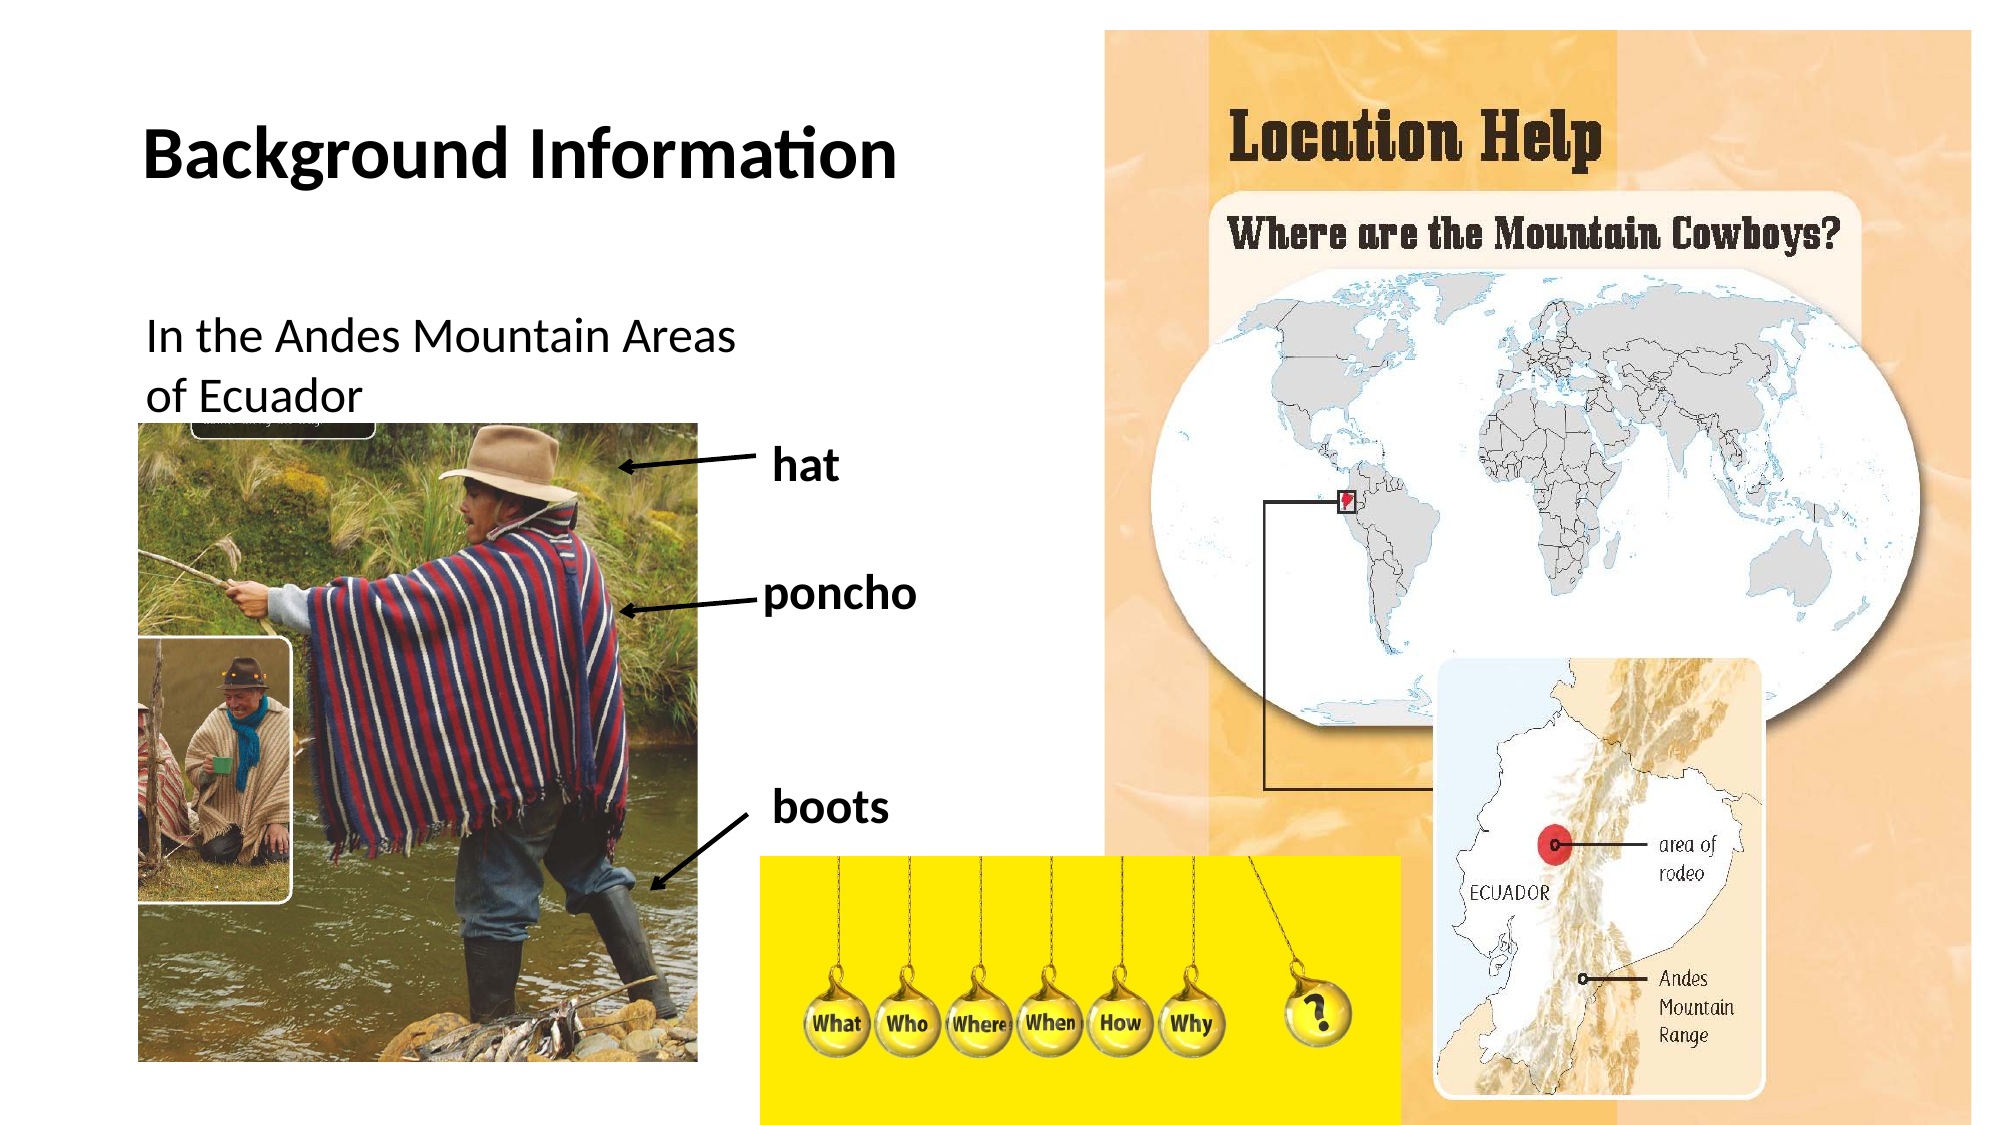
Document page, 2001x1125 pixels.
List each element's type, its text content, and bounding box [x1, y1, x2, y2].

title Background Information [127, 45, 1104, 263]
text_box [649, 813, 748, 891]
picture [138, 423, 698, 1062]
picture [760, 30, 1972, 1125]
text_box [617, 455, 756, 468]
text_box hat [757, 423, 1012, 499]
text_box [618, 599, 758, 612]
text_box In the Andes Mountain Areas of Ecuador [130, 295, 769, 430]
text_box boots [757, 766, 1012, 842]
text_box poncho [747, 552, 1027, 628]
